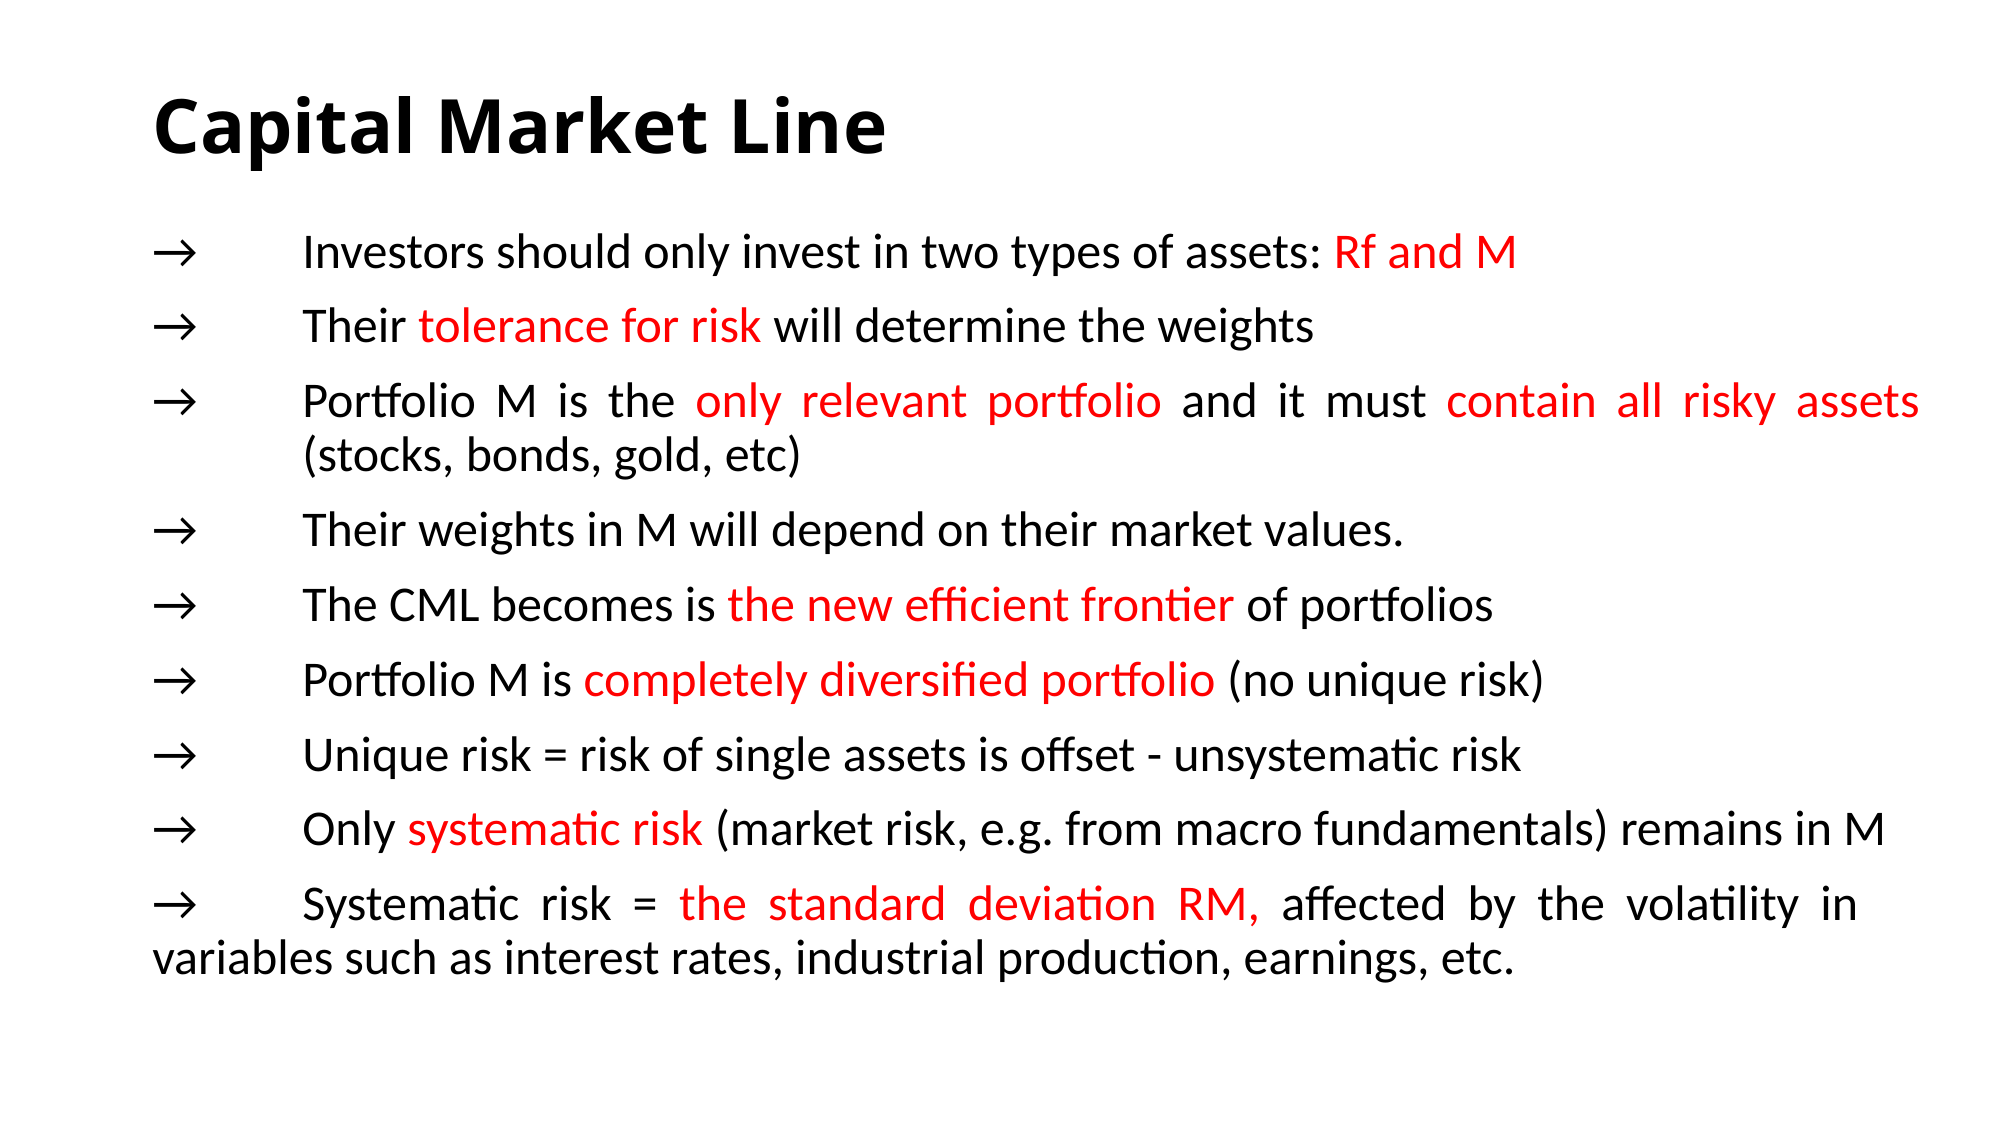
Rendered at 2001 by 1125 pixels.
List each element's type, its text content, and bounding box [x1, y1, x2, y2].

title Capital Market Line [137, 59, 1863, 200]
list → Investors should only invest in two types of assets: Rf and M → Their tolerance for risk will determine the weights → Portfolio M is the only relevant portfolio and it must contain all risky assets (stocks, bonds, gold, etc) → Their weights in M will depend on their market values. → The CML becomes is the new efficient frontier of portfolios → Portfolio M is completely diversified portfolio (no unique risk) → Unique risk = risk of single assets is offset - unsystematic risk → Only systematic risk (market risk, e.g. from macro fundamentals) remains in M → Systematic risk = the standard deviation RM, affected by the volatility in variables such as interest rates, industrial production, earnings, etc. [137, 217, 1935, 1066]
